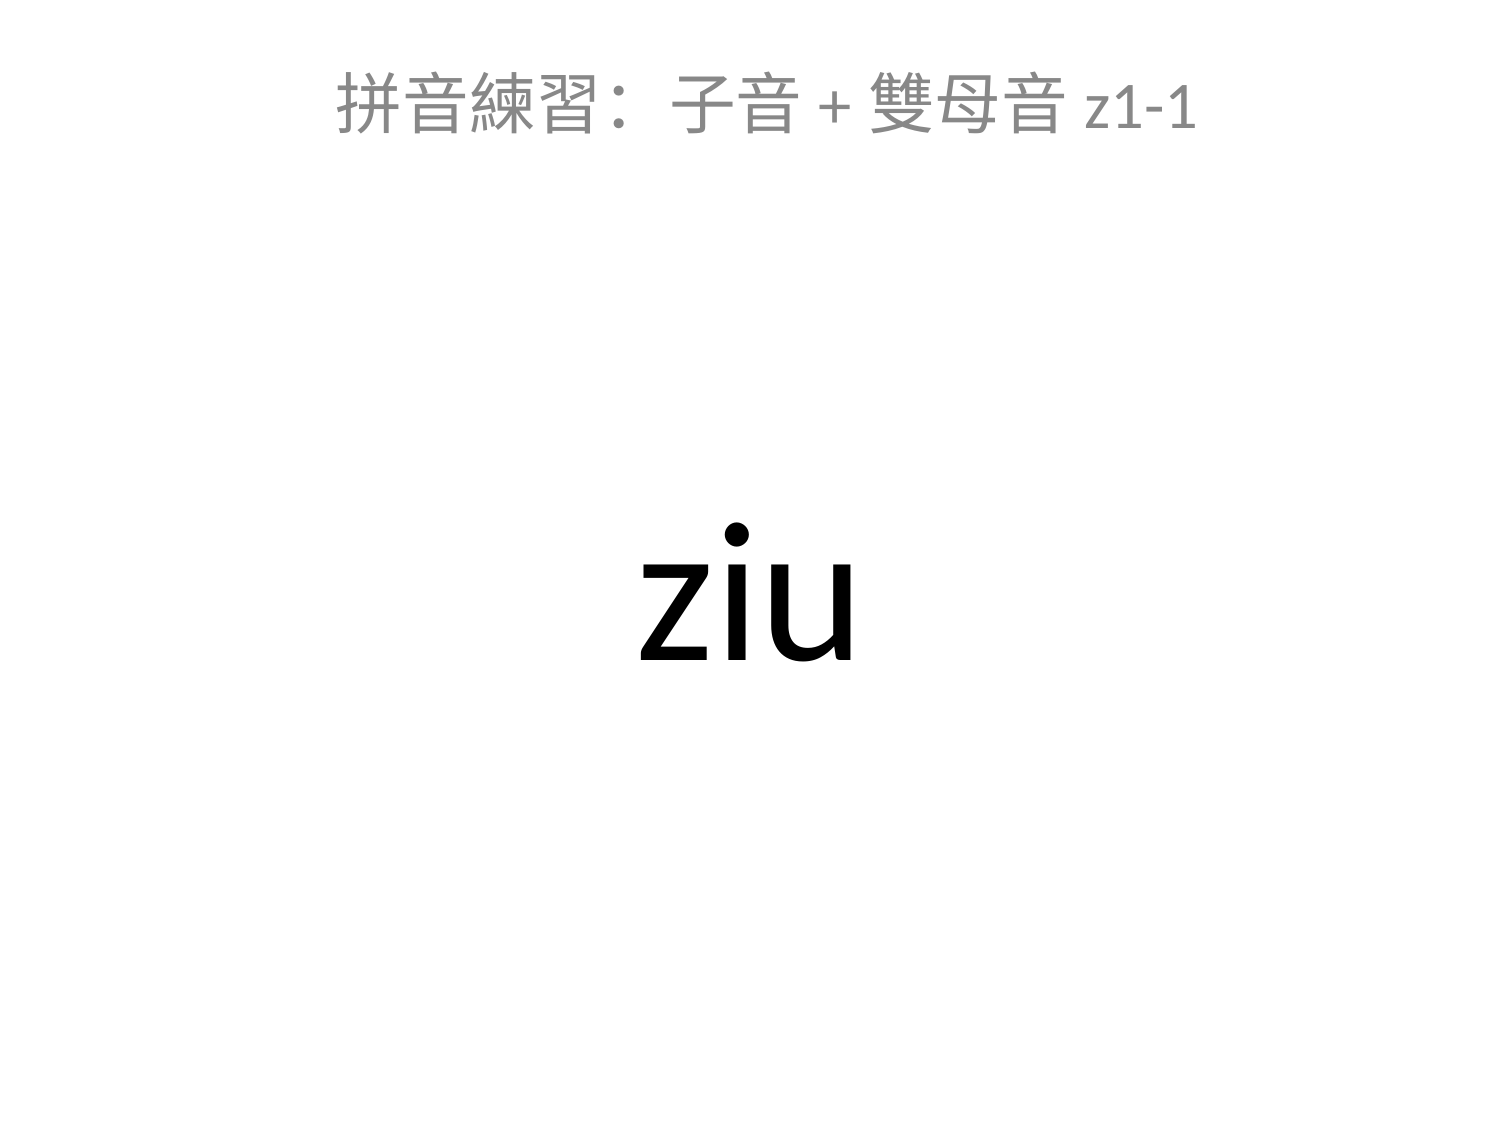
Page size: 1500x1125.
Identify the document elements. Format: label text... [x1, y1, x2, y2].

title ziu [112, 349, 1388, 811]
subtitle 拼音練習：子音+雙母音z1-1 [242, 54, 1293, 342]
